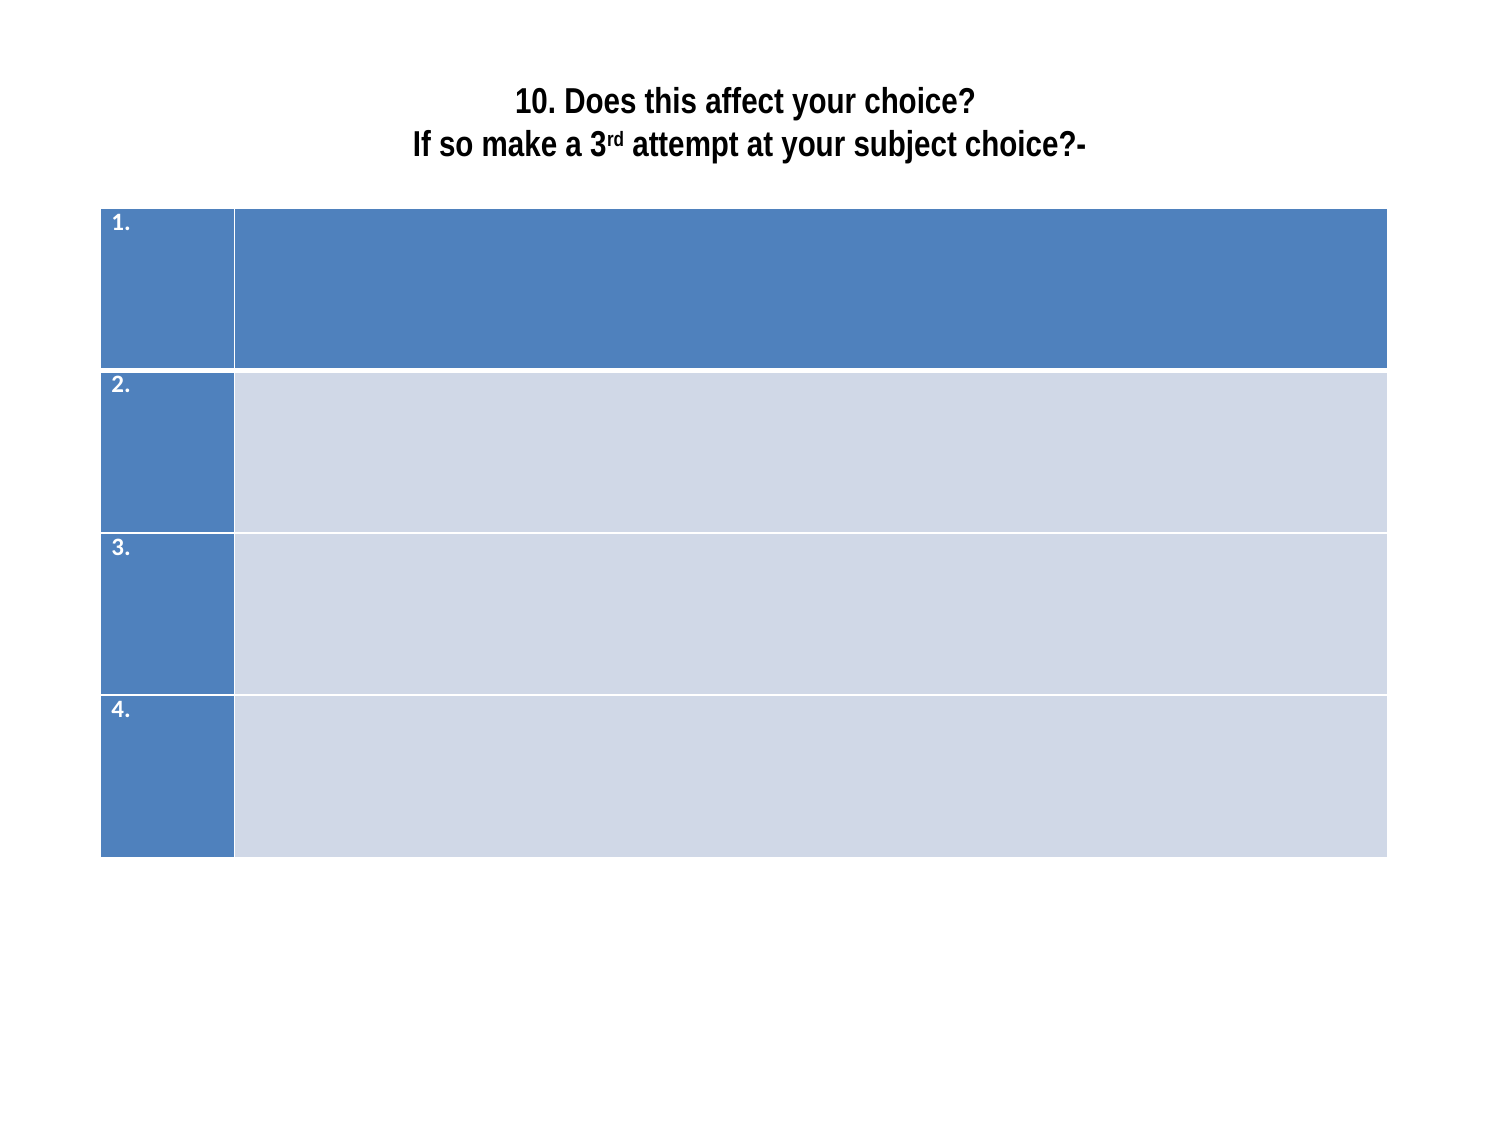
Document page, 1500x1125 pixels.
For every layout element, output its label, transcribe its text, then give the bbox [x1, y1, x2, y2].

table_cell 3. [101, 534, 234, 694]
table_header [235, 209, 1387, 368]
table_cell [235, 534, 1387, 694]
table_cell [235, 696, 1387, 857]
table_cell [235, 373, 1387, 532]
table_cell 2. [101, 373, 234, 532]
table_cell 4. [101, 696, 234, 857]
table_header 1. [101, 209, 234, 368]
title 10. Does this affect your choice? If so make a 3rd attempt at your subject choice?- [75, 45, 1425, 173]
